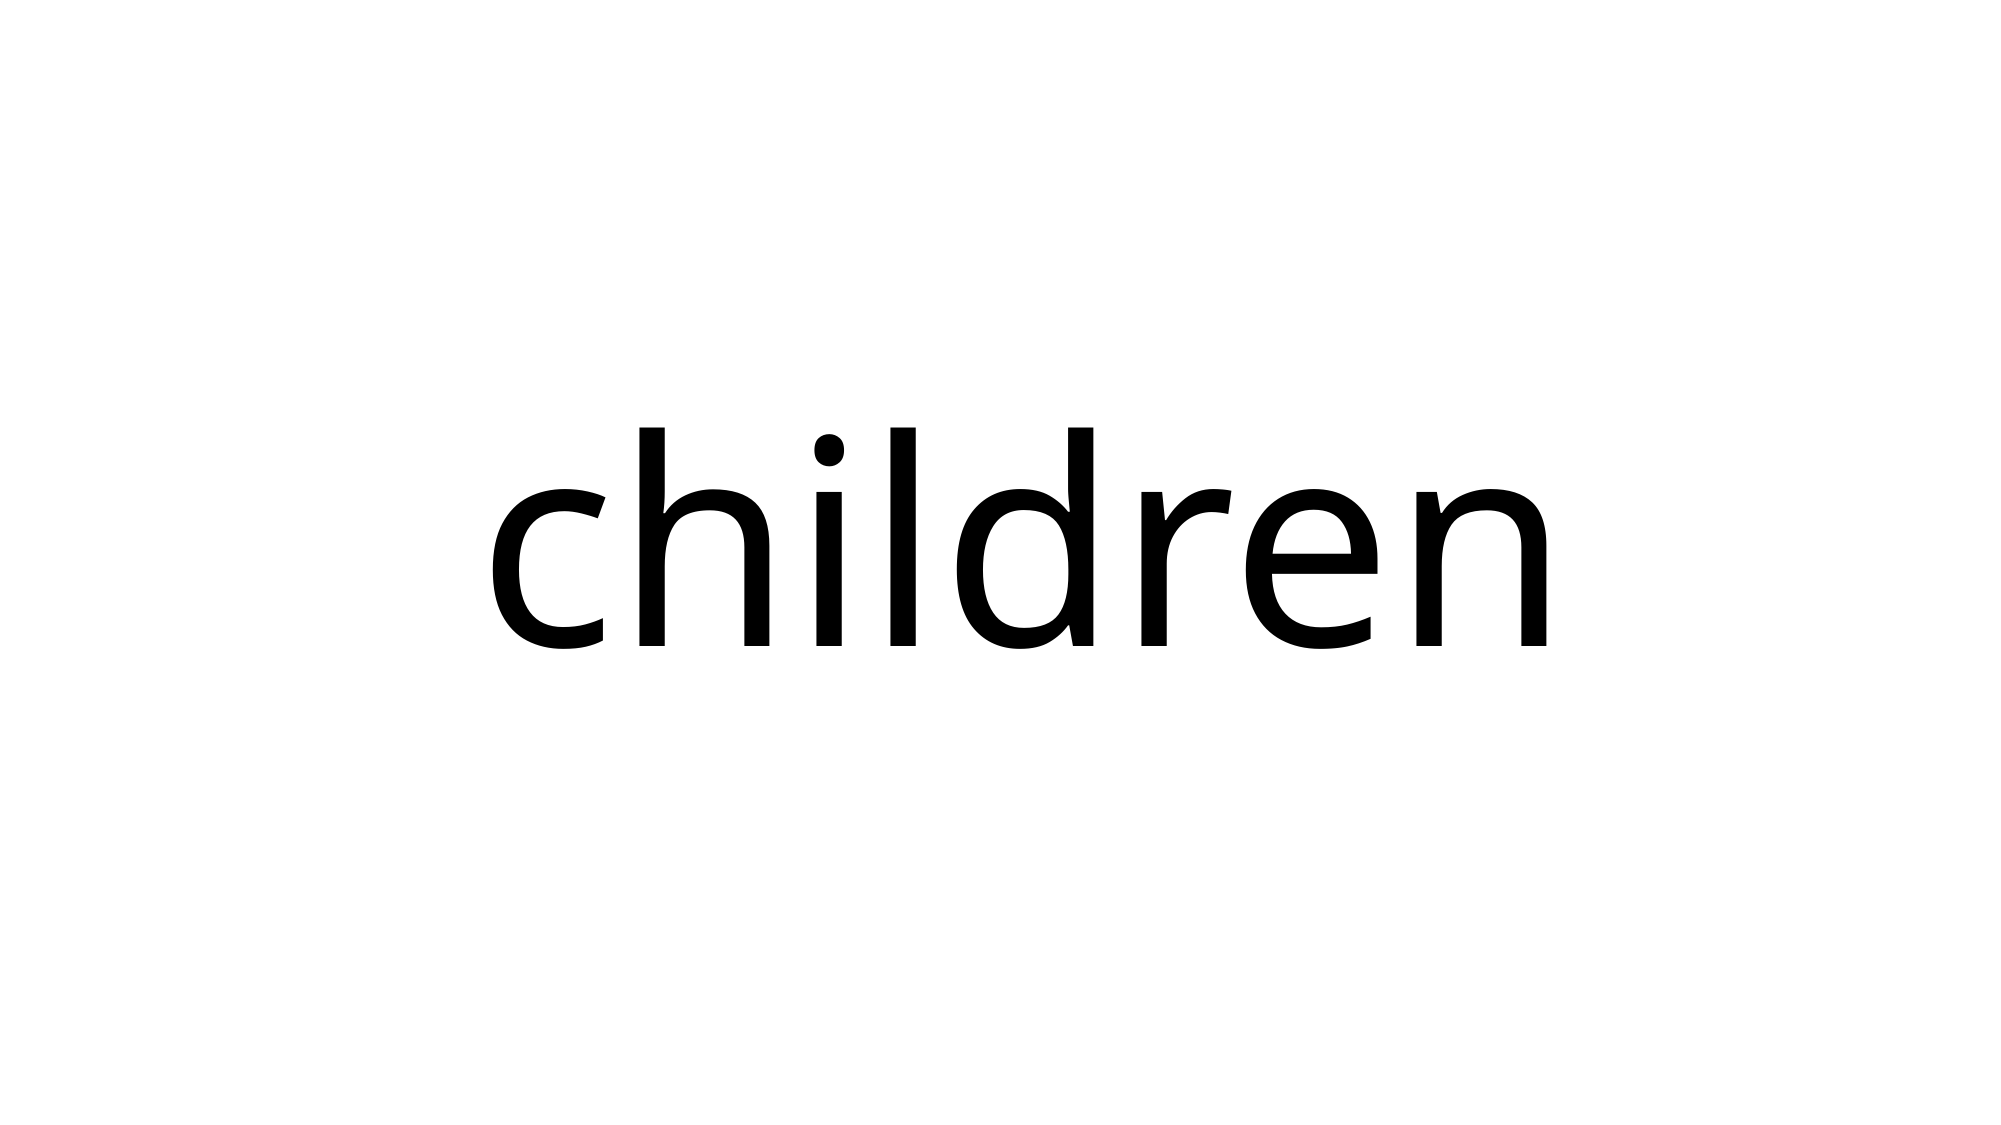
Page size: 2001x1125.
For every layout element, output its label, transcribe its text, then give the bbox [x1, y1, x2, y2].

title children [161, 444, 1887, 663]
